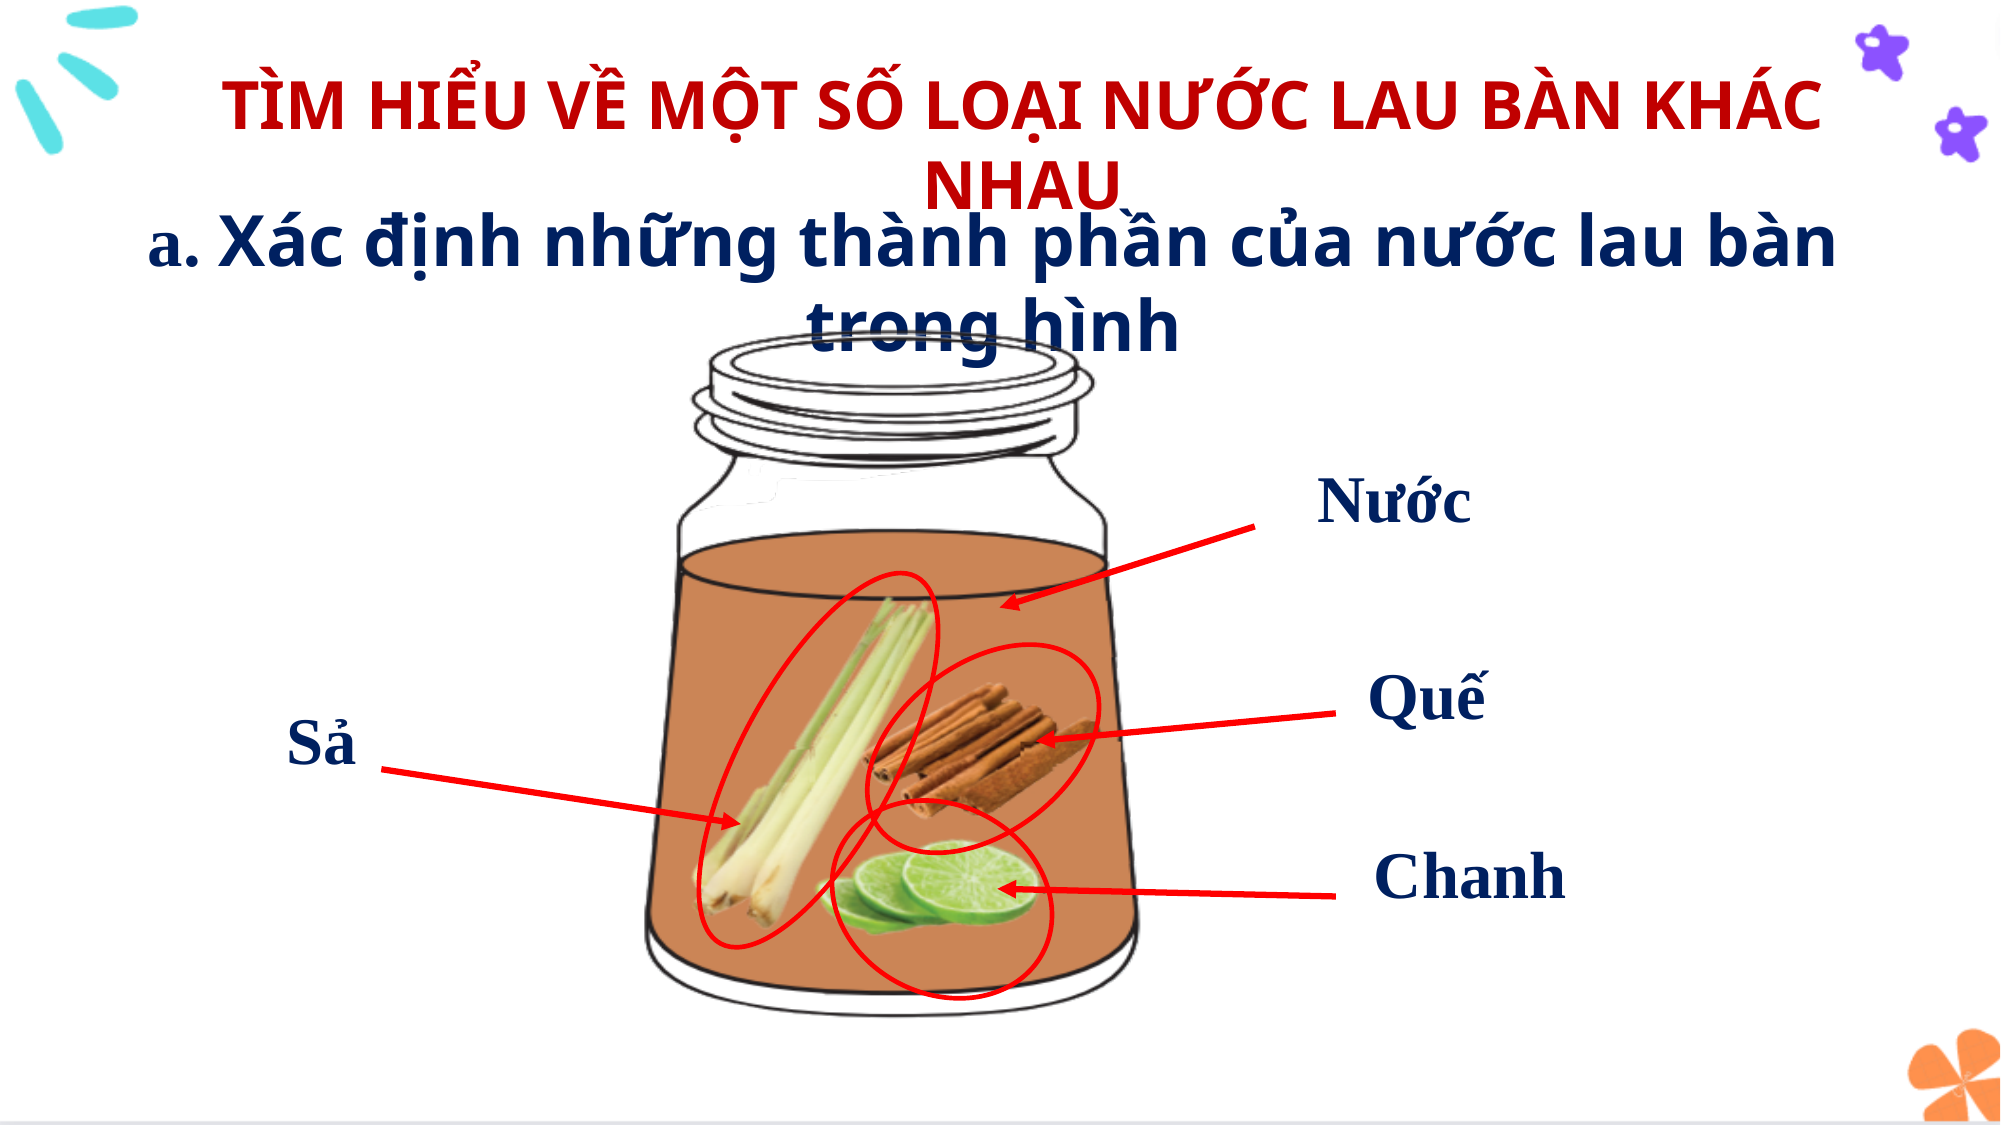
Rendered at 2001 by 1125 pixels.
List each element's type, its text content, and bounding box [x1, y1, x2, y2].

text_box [999, 526, 1255, 608]
text_box Sả [226, 690, 418, 786]
picture [0, 0, 2001, 1125]
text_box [381, 769, 741, 825]
text_box Nước [1296, 448, 1494, 544]
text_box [1035, 713, 1336, 742]
text_box Chanh [1314, 824, 1627, 920]
text_box Quế [1342, 645, 1511, 740]
text_box TÌM HIỂU VỀ MỘT SỐ LOẠI NƯỚC LAU BÀN KHÁC NHAU [138, 55, 1909, 188]
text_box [997, 888, 1336, 897]
text_box a. Xác định những thành phần của nước lau bàn trong hình [79, 188, 1909, 374]
